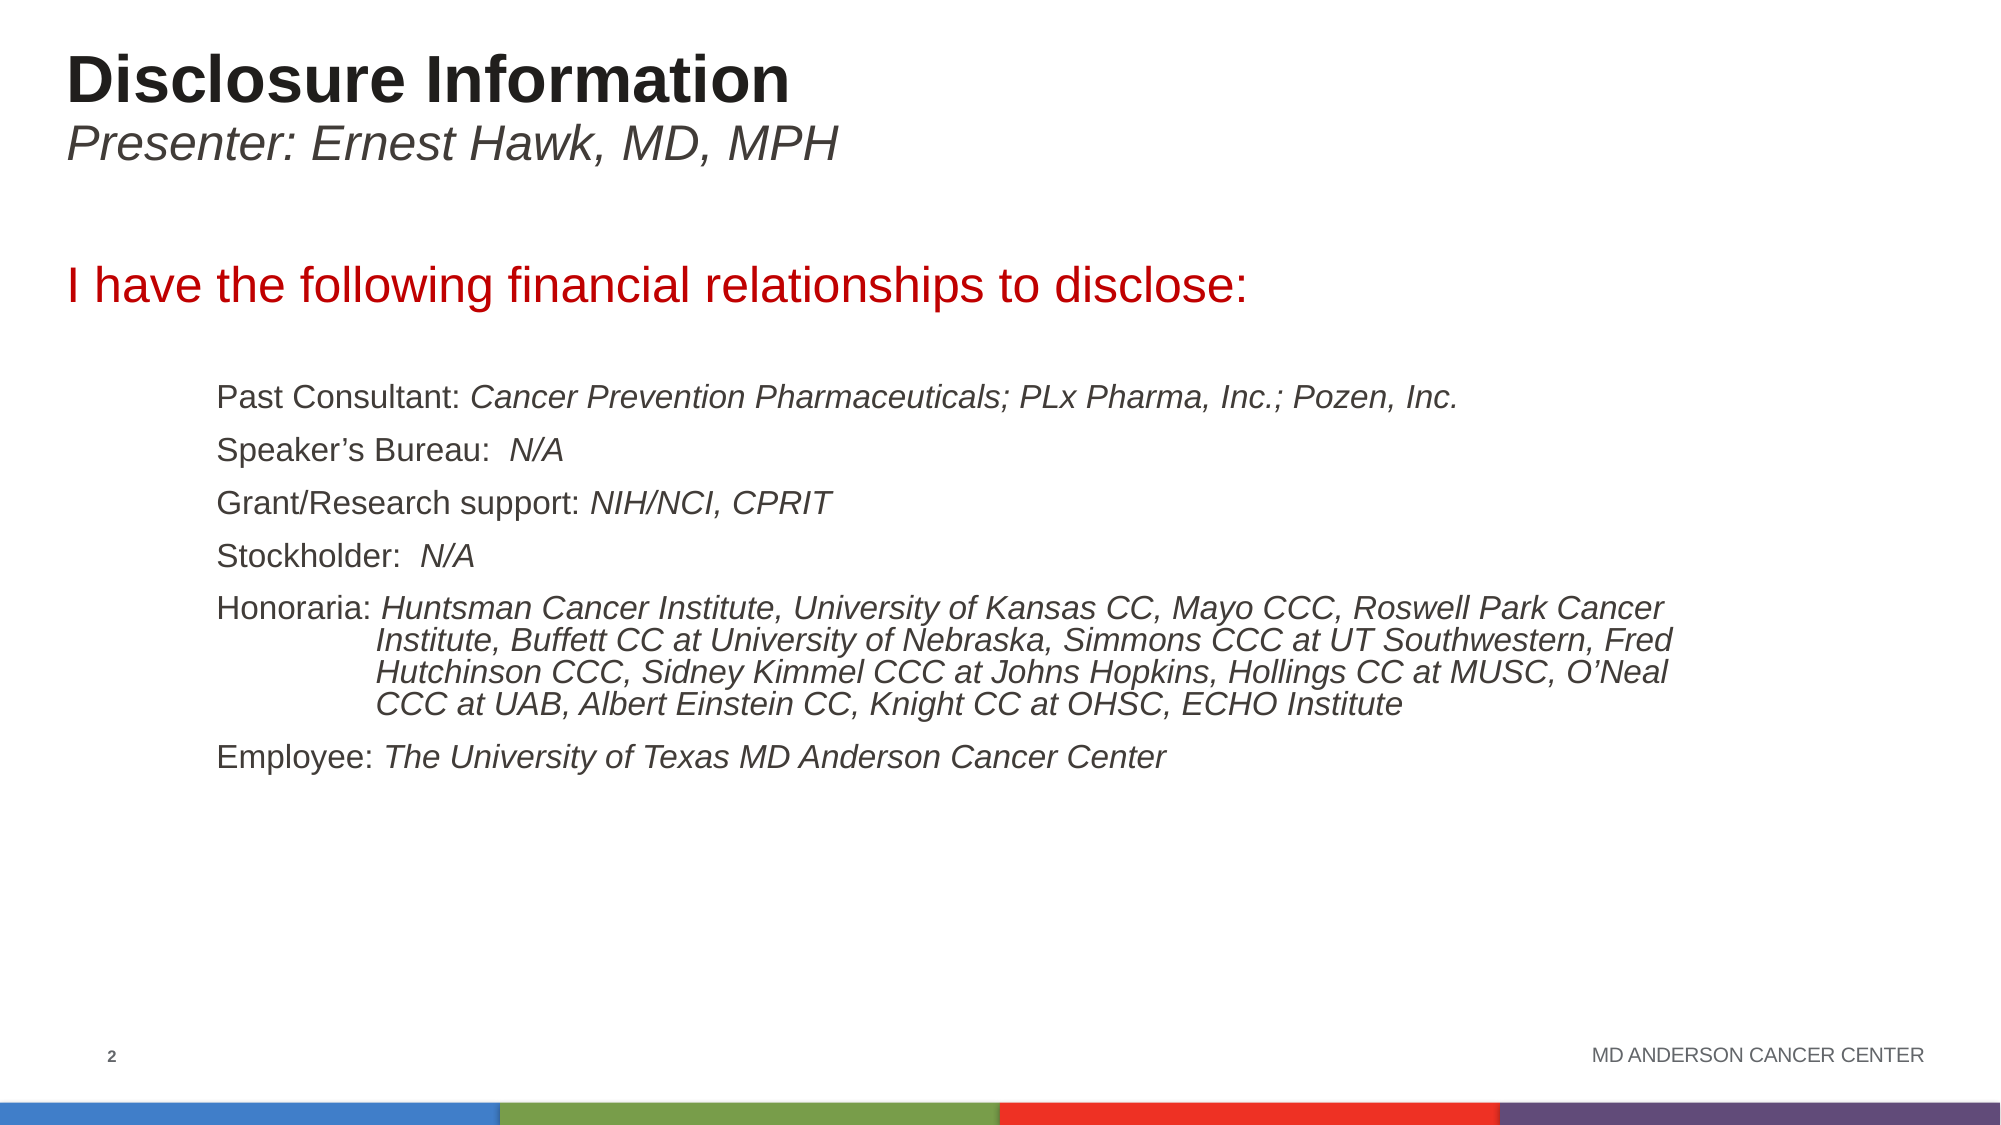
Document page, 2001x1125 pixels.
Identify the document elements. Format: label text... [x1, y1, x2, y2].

slide_number 2 [107, 1026, 201, 1086]
list I have the following financial relationships to disclose: Past Consultant: Cancer Prevention Pharmaceuticals; PLx Pharma, Inc.; Pozen, Inc. Speaker’s Bureau: N/A Grant/Research support: NIH/NCI, CPRIT Stockholder: N/A Honoraria: Huntsman Cancer Institute, University of Kansas CC, Mayo CCC, Roswell Park Cancer Institute, Buffett CC at University of Nebraska, Simmons CCC at UT Southwestern, Fred Hutchinson CCC, Sidney Kimmel CCC at Johns Hopkins, Hollings CC at MUSC, O’Neal CCC at UAB, Albert Einstein CC, Knight CC at OHSC, ECHO Institute Employee: The University of Texas MD Anderson Cancer Center [66, 263, 1821, 1026]
title Disclosure Information Presenter: Ernest Hawk, MD, MPH [66, 30, 1906, 172]
